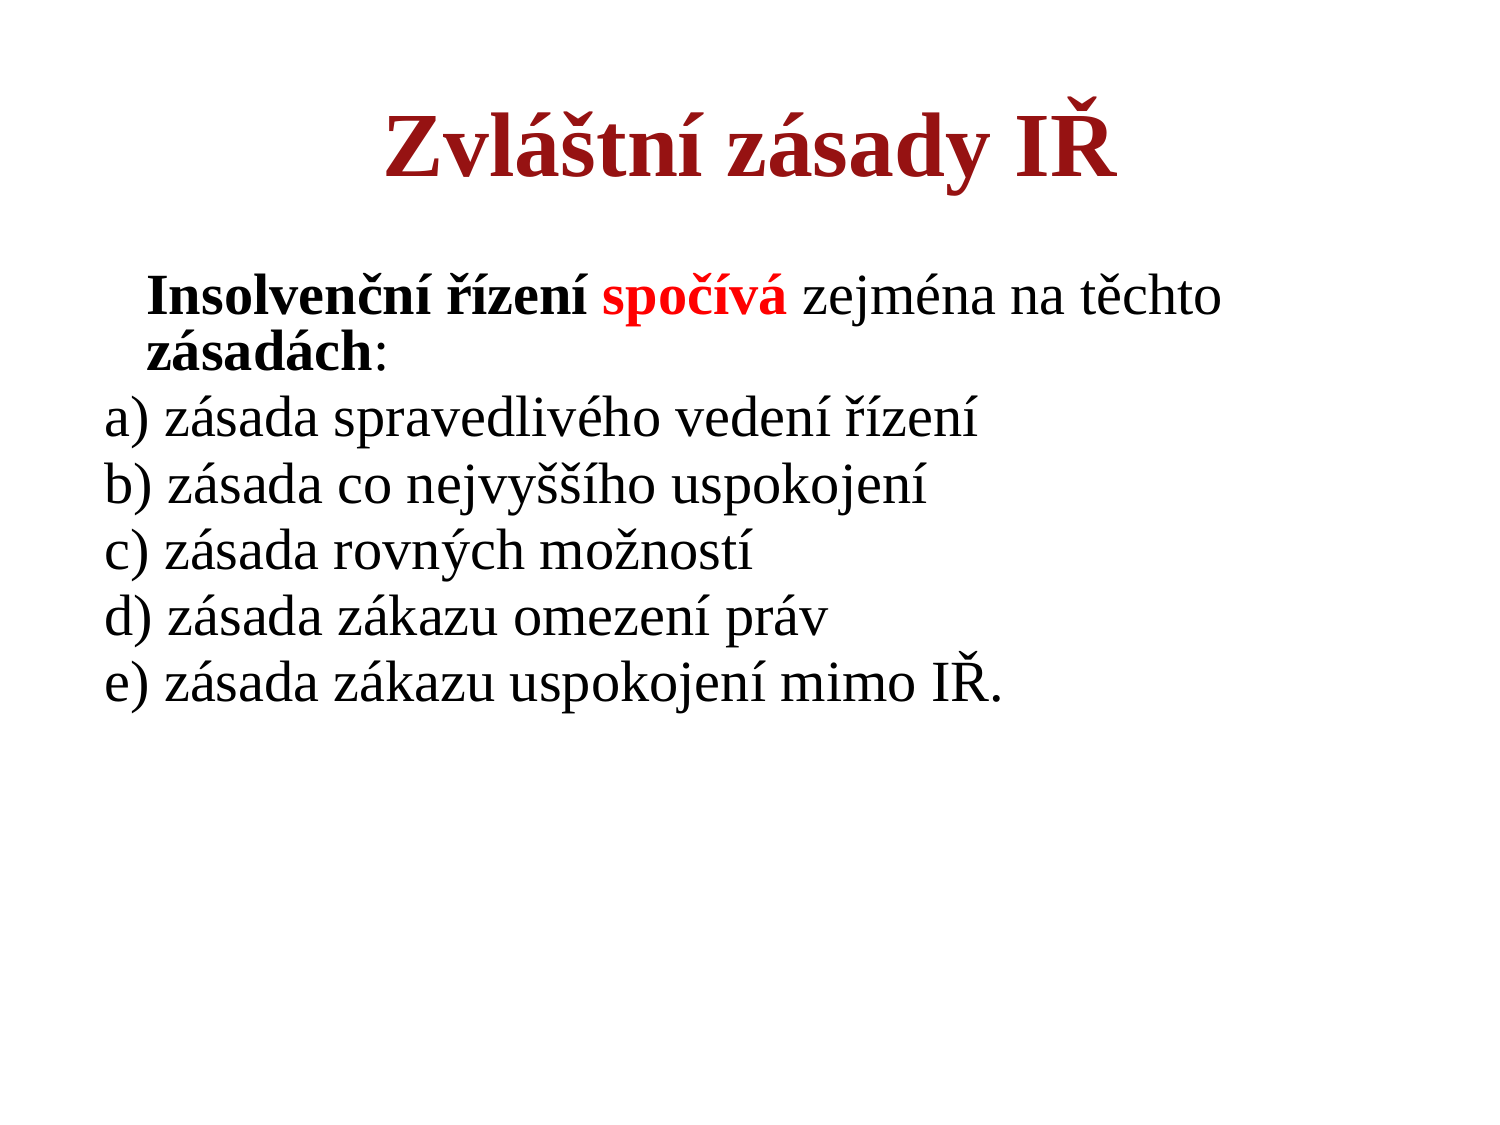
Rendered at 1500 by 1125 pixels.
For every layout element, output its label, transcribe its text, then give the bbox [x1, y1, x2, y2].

title Zvláštní zásady IŘ [75, 45, 1425, 234]
list Insolvenční řízení spočívá zejména na těchto zásadách: a) zásada spravedlivého vedení řízení b) zásada co nejvyššího uspokojení c) zásada rovných možností d) zásada zákazu omezení práv e) zásada zákazu uspokojení mimo IŘ. [75, 262, 1425, 1006]
